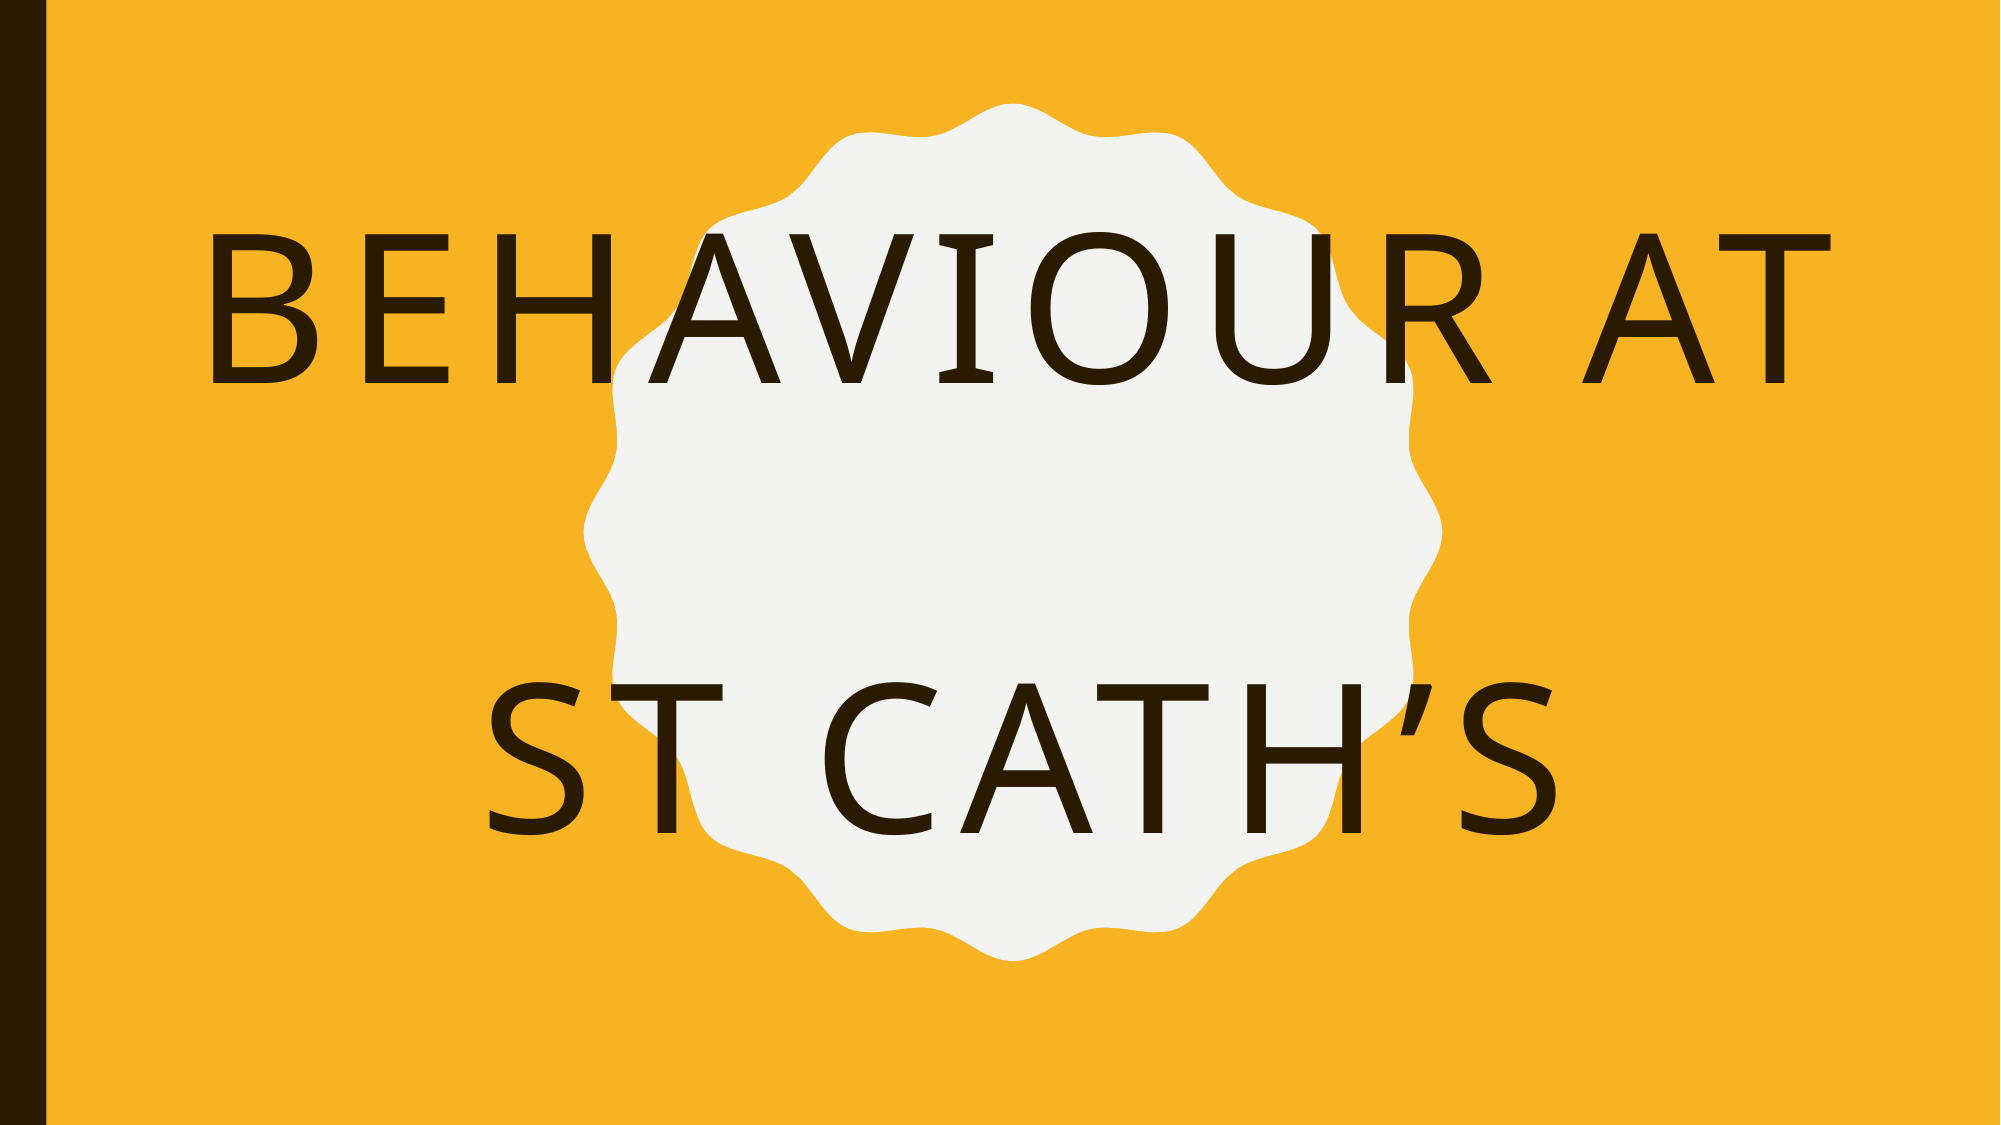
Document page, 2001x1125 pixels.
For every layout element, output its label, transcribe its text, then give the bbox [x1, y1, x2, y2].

title Behaviour at st cath’s [176, 180, 1870, 902]
